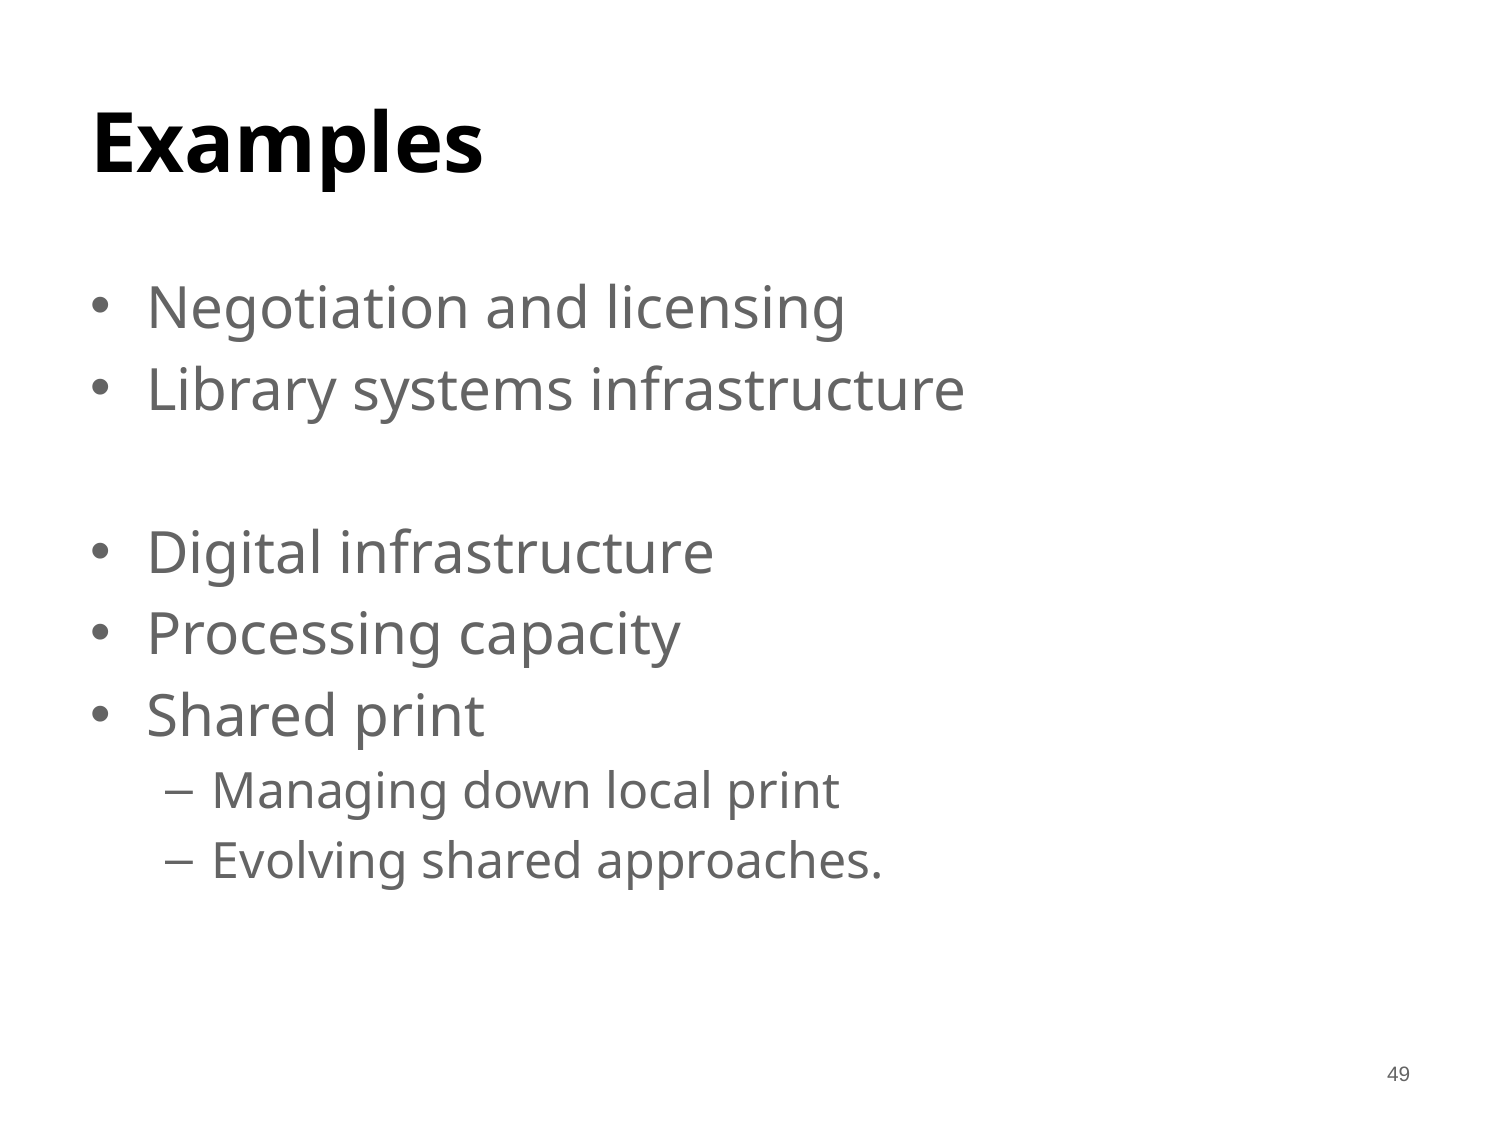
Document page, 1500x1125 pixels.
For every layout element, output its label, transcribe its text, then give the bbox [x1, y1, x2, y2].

list Negotiation and licensing Library systems infrastructure Digital infrastructure Processing capacity Shared print Managing down local print Evolving shared approaches. [75, 262, 1425, 1005]
slide_number 49 [1074, 1042, 1425, 1103]
title Examples [75, 45, 1425, 233]
